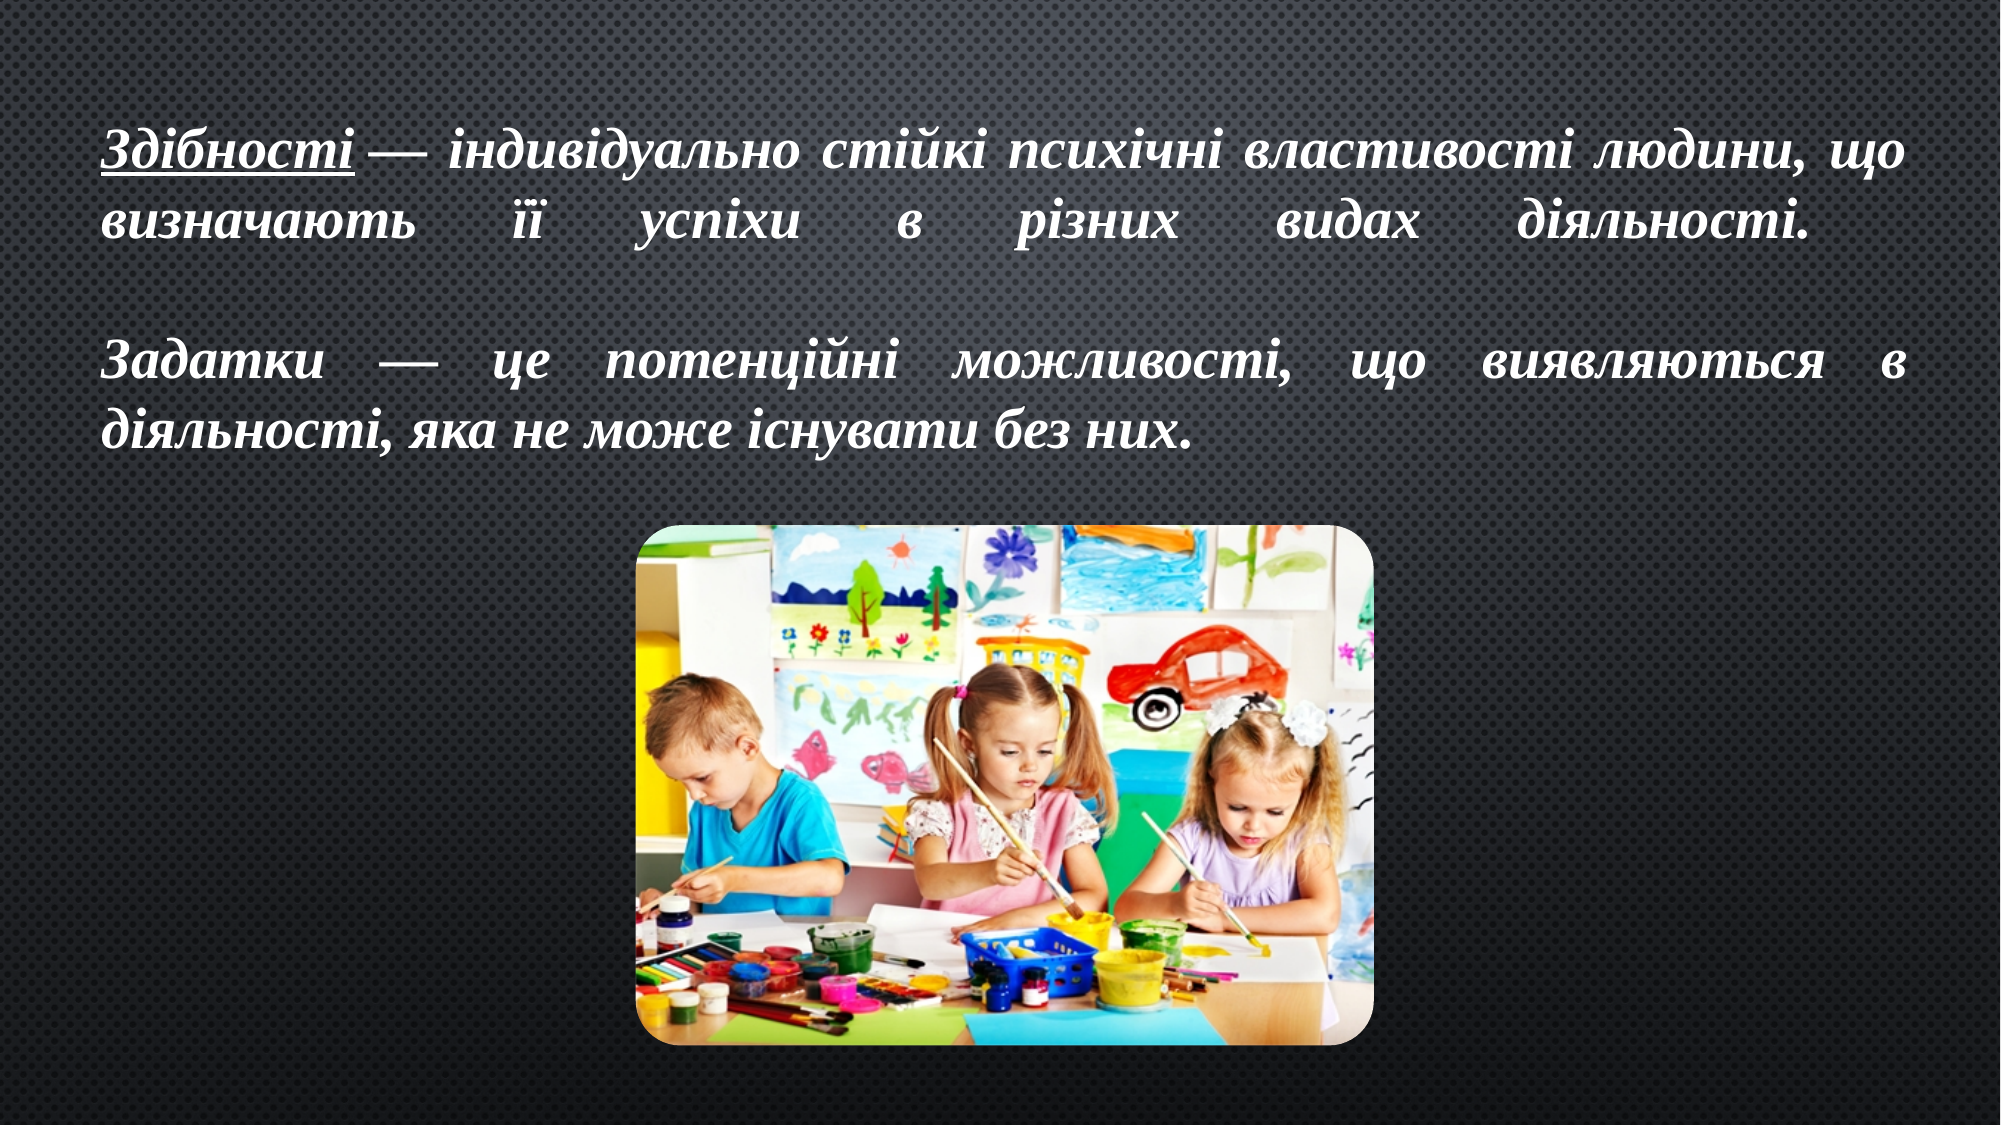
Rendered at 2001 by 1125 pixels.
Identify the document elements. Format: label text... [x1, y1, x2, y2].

title Здібності — індивідуально стійкі психічні властивості людини, що визначають її успіхи в різних видах діяльності. Задатки — це потенційні можливості, що виявляються в діяльності, яка не може існувати без них. [86, 87, 1924, 484]
picture [635, 524, 1375, 1046]
